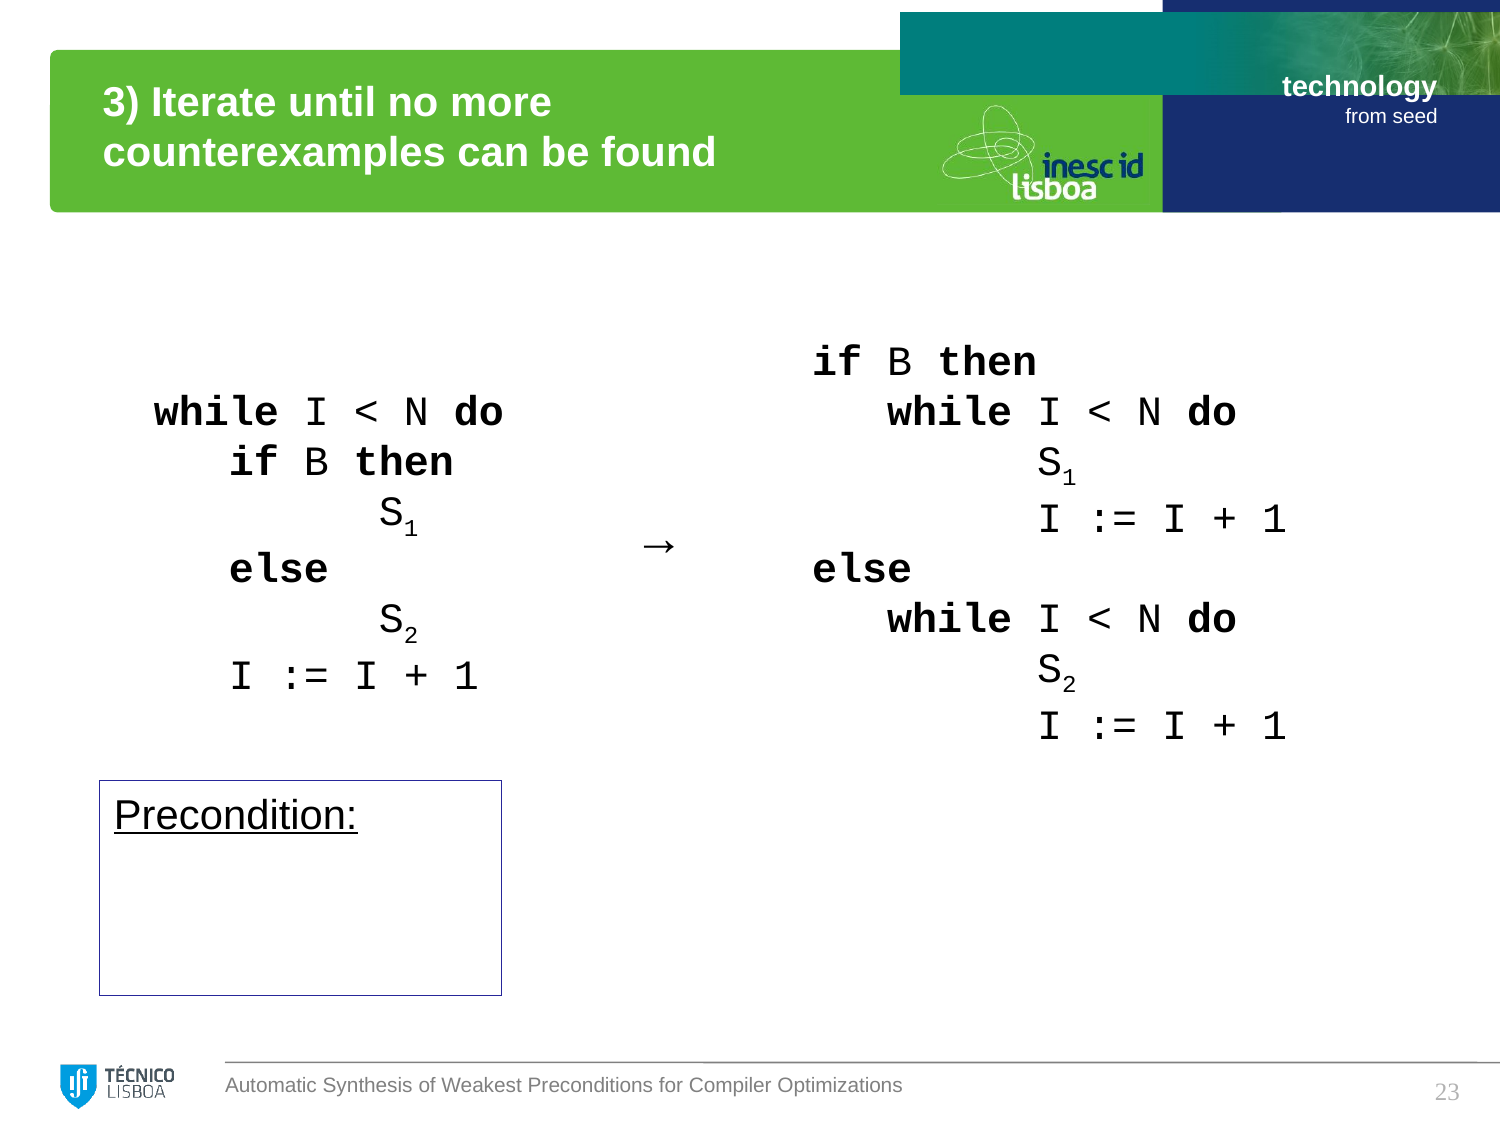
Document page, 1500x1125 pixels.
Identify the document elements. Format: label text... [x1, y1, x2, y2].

picture [900, 12, 1500, 95]
picture [1408, 83, 1415, 93]
picture [1348, 83, 1354, 95]
picture [45, 1051, 188, 1118]
title 3) Iterate until no more counterexamples can be found [87, 67, 888, 200]
picture [937, 99, 1150, 205]
text_box if B then while I < N do S1 I := I + 1 else while I < N do S2 I := I + 1 [797, 326, 1306, 755]
picture [1390, 83, 1397, 93]
footer Automatic Synthesis of Weakest Preconditions for Compiler Optimizations [225, 1071, 1225, 1110]
picture [1364, 83, 1371, 93]
slide_number 23 [1316, 1060, 1475, 1121]
text_box while I < N do if B then S1 else S2 I := I + 1 [139, 376, 519, 706]
text_box → [619, 497, 699, 573]
picture [1330, 83, 1336, 95]
